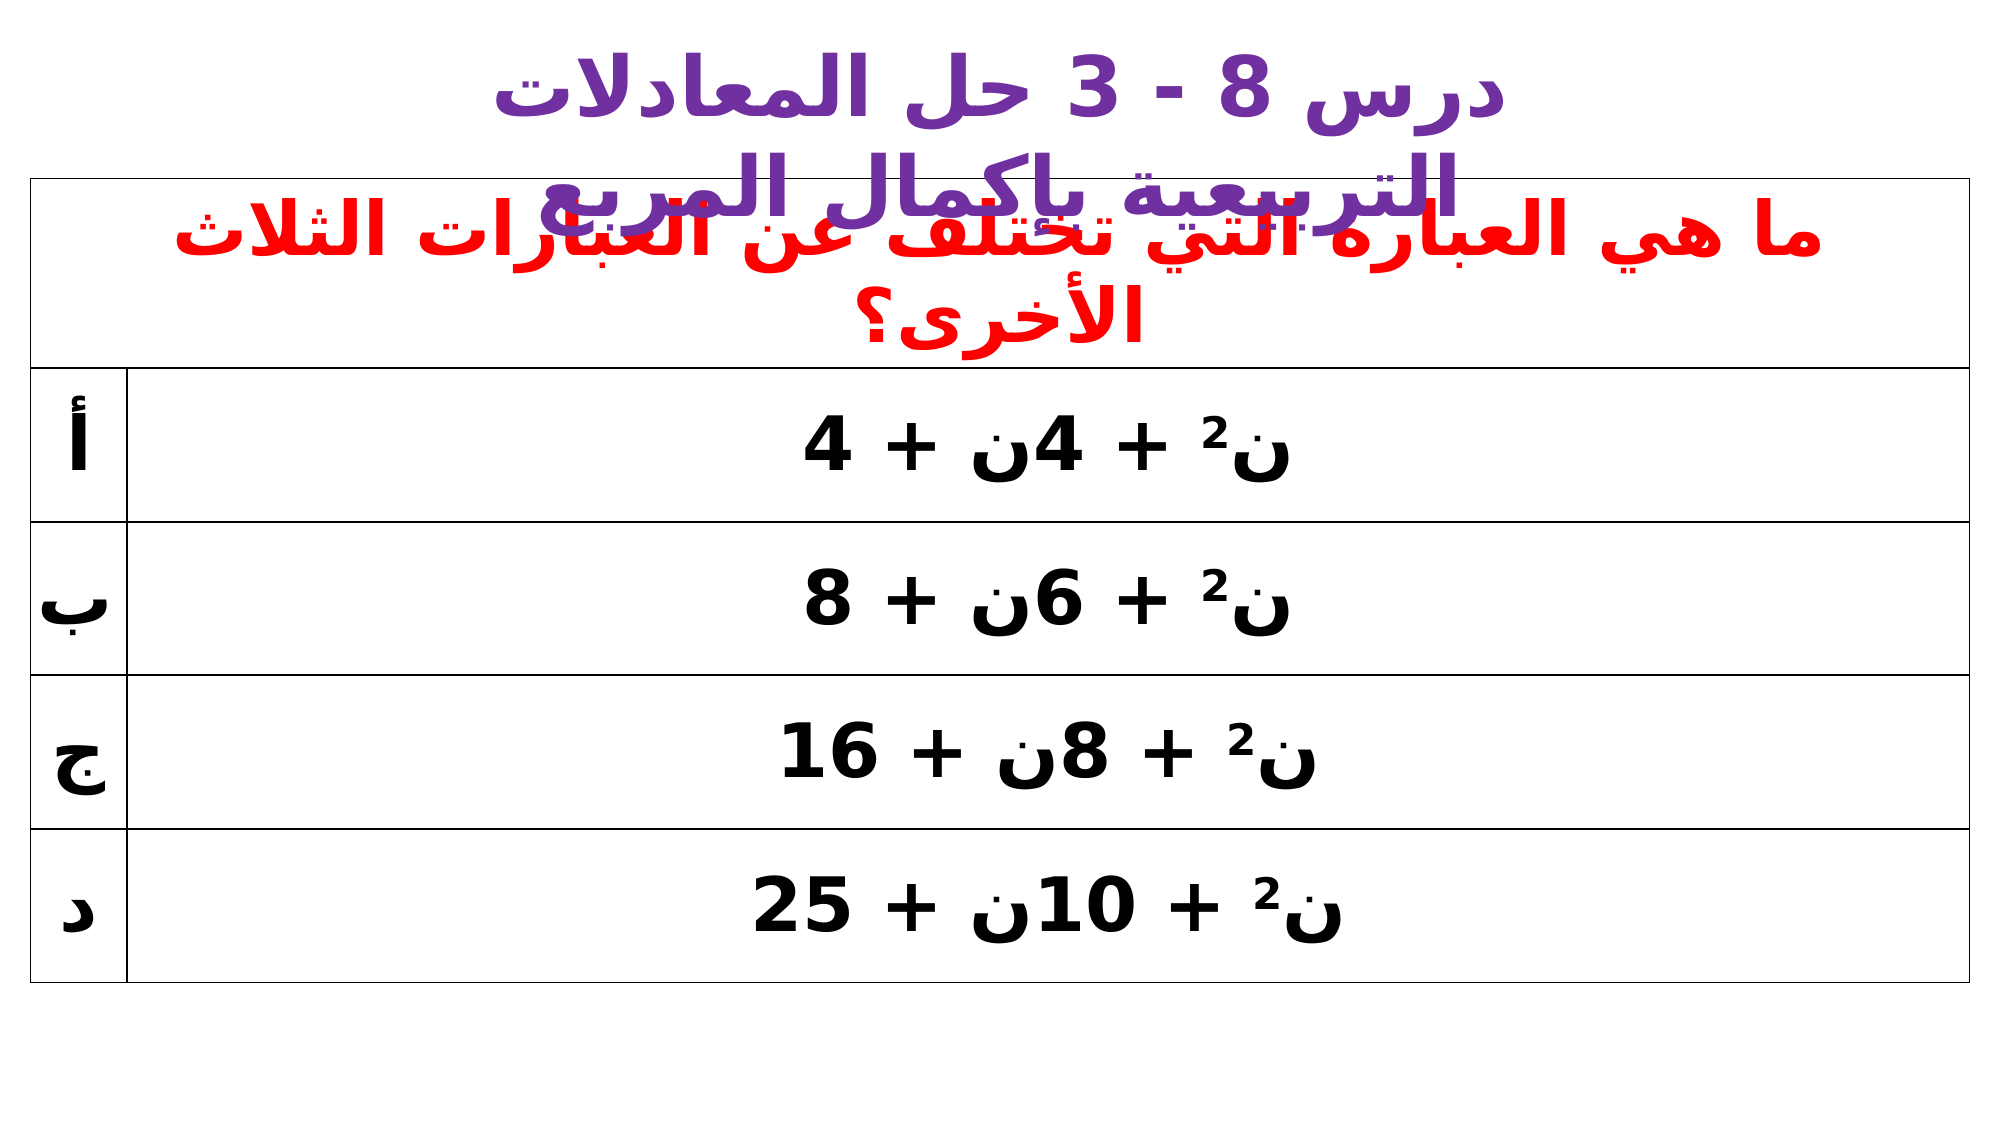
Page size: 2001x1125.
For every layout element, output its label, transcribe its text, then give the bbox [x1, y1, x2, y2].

table_cell ن2 + 10ن + 25 [128, 830, 1969, 982]
table_cell ن2 + 8ن + 16 [128, 676, 1969, 828]
table_cell د [31, 830, 126, 982]
text_box درس 8 - 3 حل المعادلات التربيعية بإكمال المربع [419, 25, 1581, 241]
table_cell أ [31, 369, 126, 521]
table_header ما هي العبارة التي تختلف عن العبارات الثلاث الأخرى؟ [31, 179, 1969, 367]
table_cell ب [31, 523, 126, 674]
table_cell ج [31, 676, 126, 828]
table_cell ن2 + 4ن + 4 [128, 369, 1969, 521]
table_cell ن2 + 6ن + 8 [128, 523, 1969, 674]
